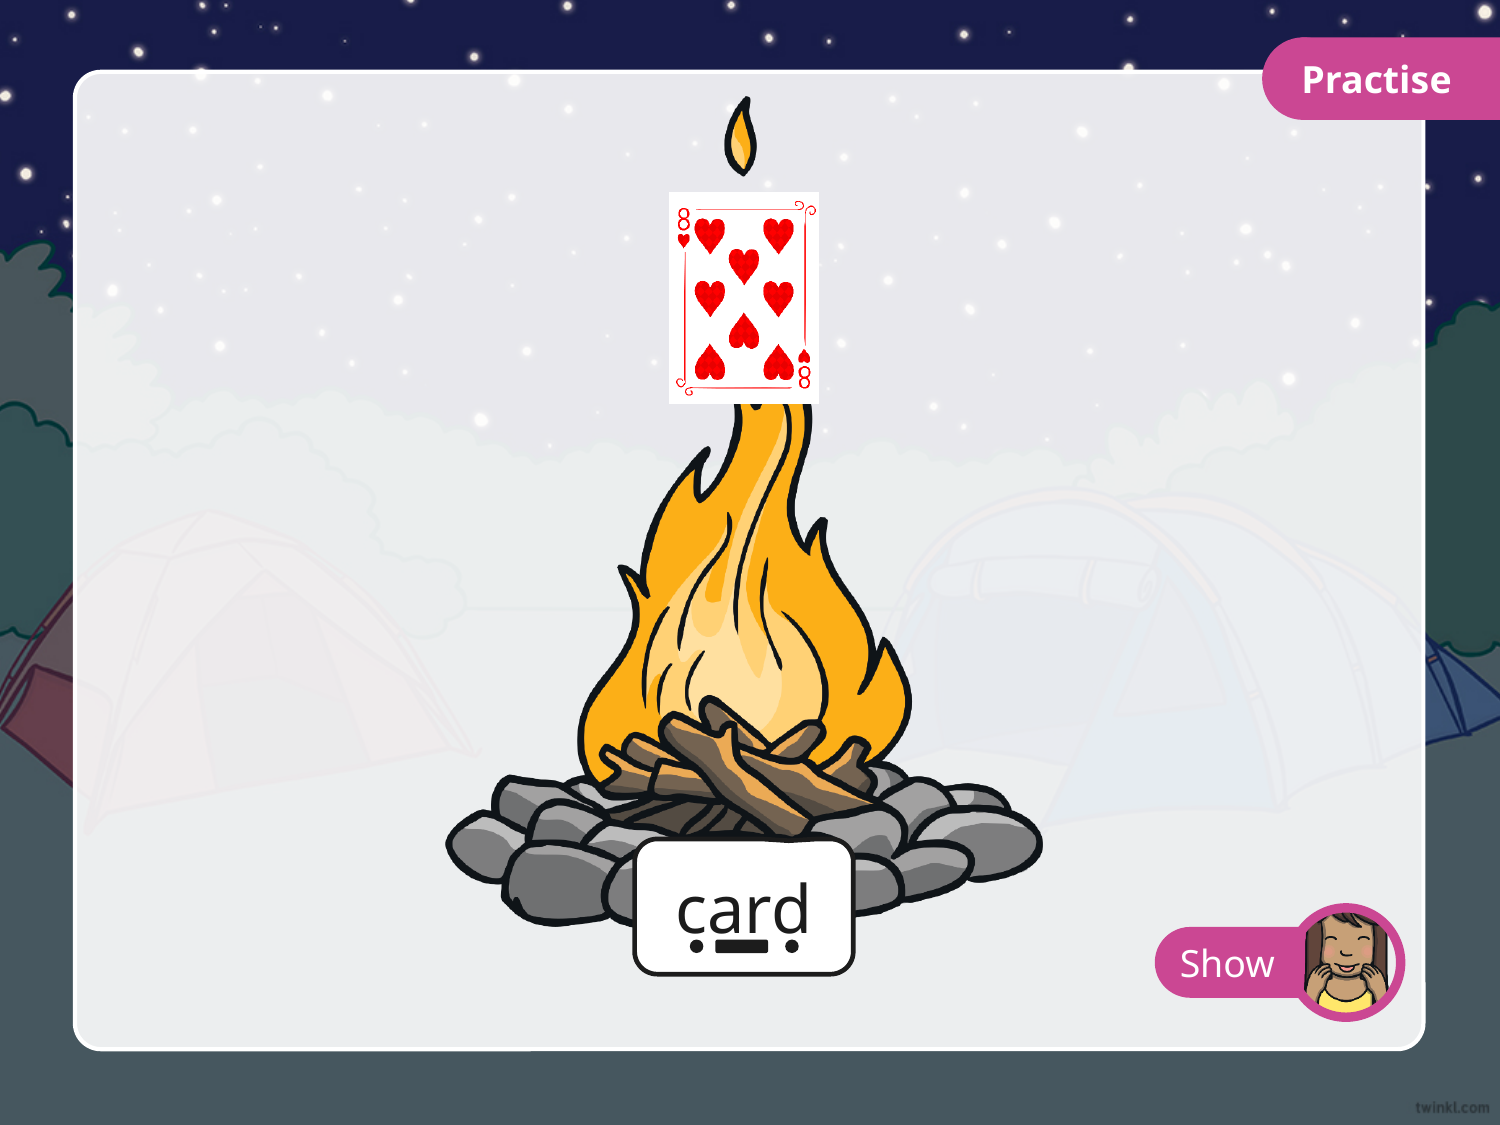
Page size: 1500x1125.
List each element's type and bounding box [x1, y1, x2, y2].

text_box [1154, 907, 1401, 1018]
picture [0, 0, 1500, 1125]
picture [445, 96, 1043, 940]
text_box [1262, 37, 1500, 120]
text_box [634, 838, 854, 975]
